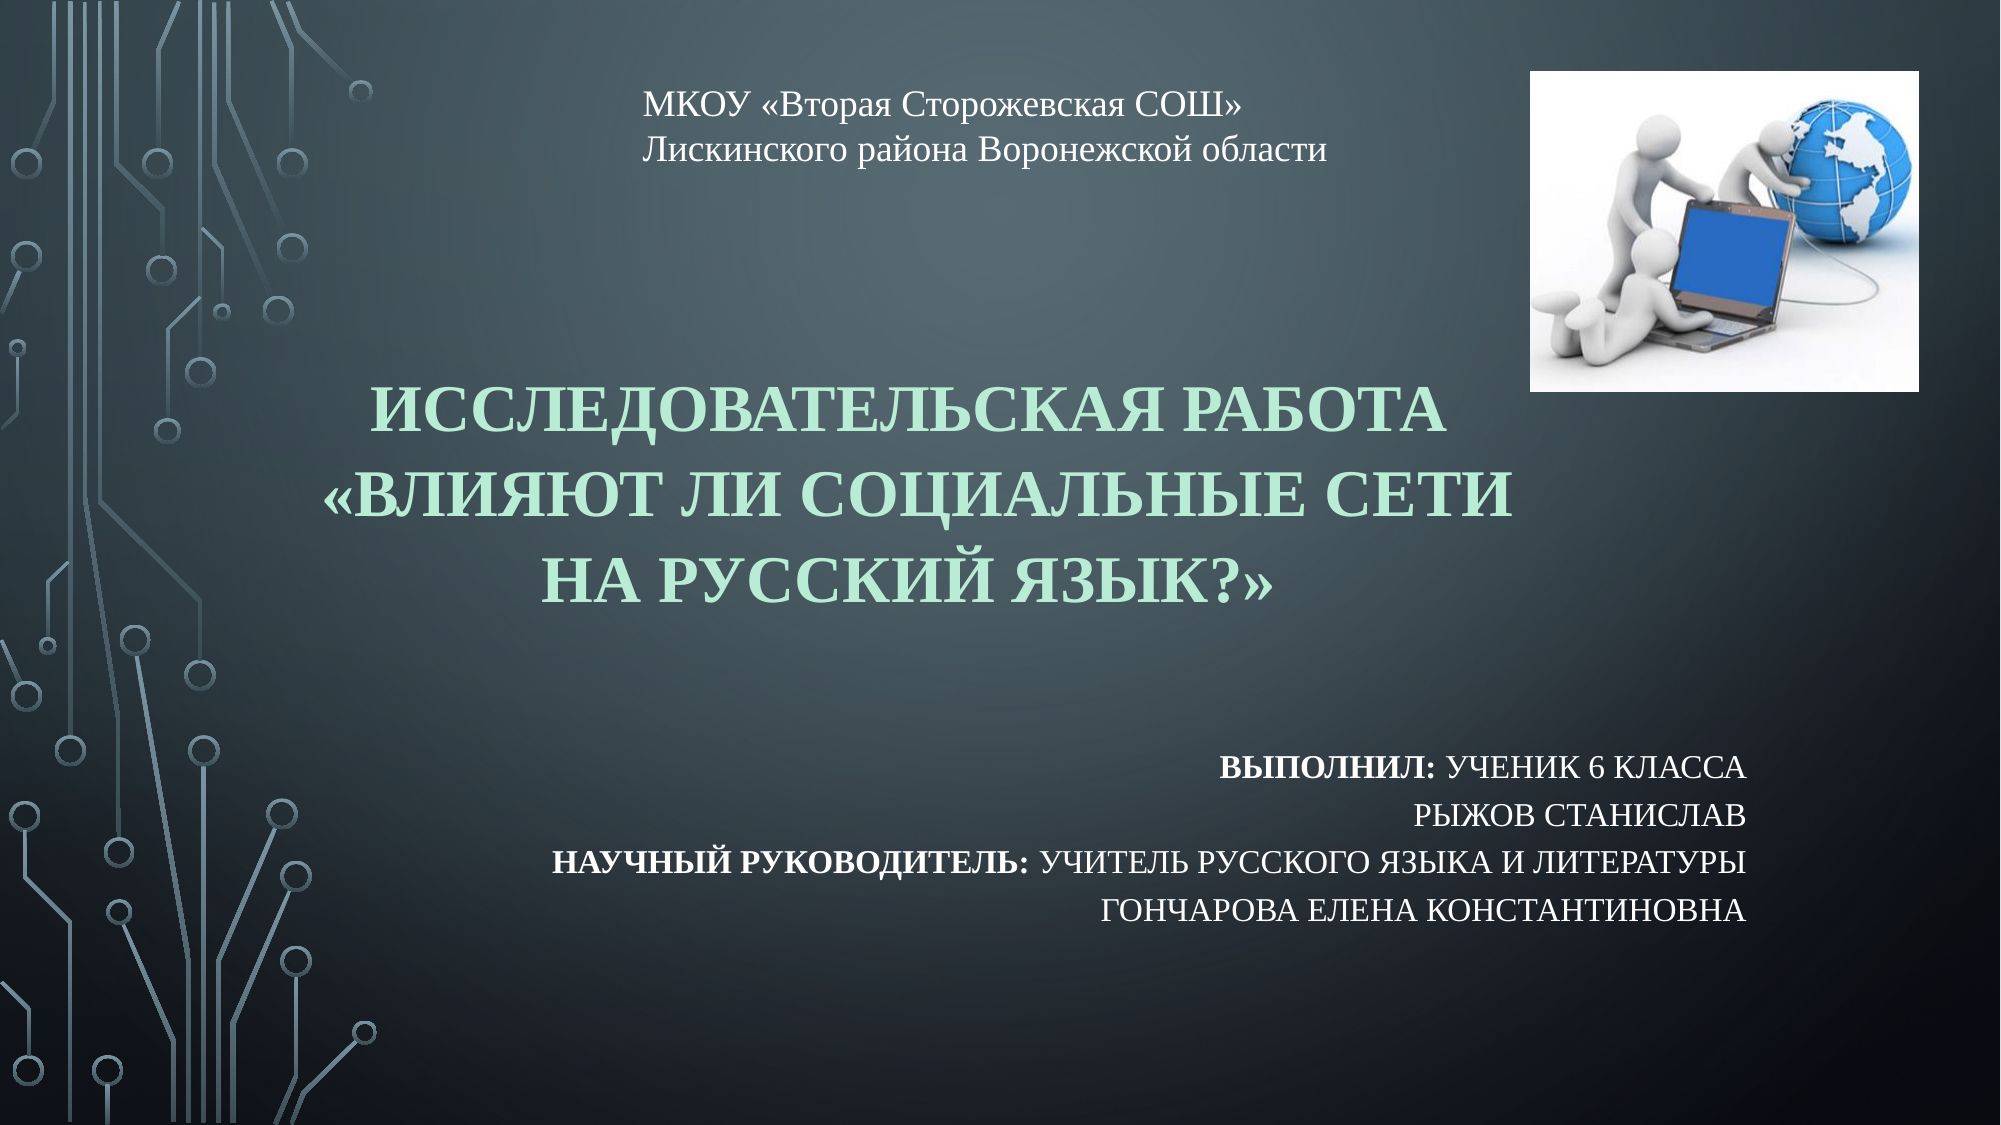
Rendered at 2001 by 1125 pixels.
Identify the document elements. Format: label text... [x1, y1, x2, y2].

subtitle Выполнил: ученик 6 класса Рыжов Станислав Научный руководитель: учитель русского языка и литературы Гончарова Елена Константиновна [320, 729, 1763, 1001]
title Исследовательская работа «Влияют ли социальные сети на русский язык?» [106, 293, 1713, 686]
picture [1530, 71, 1919, 392]
text_box МКОУ «Вторая Сторожевская СОШ» Лискинского района Воронежской области [627, 71, 1344, 177]
